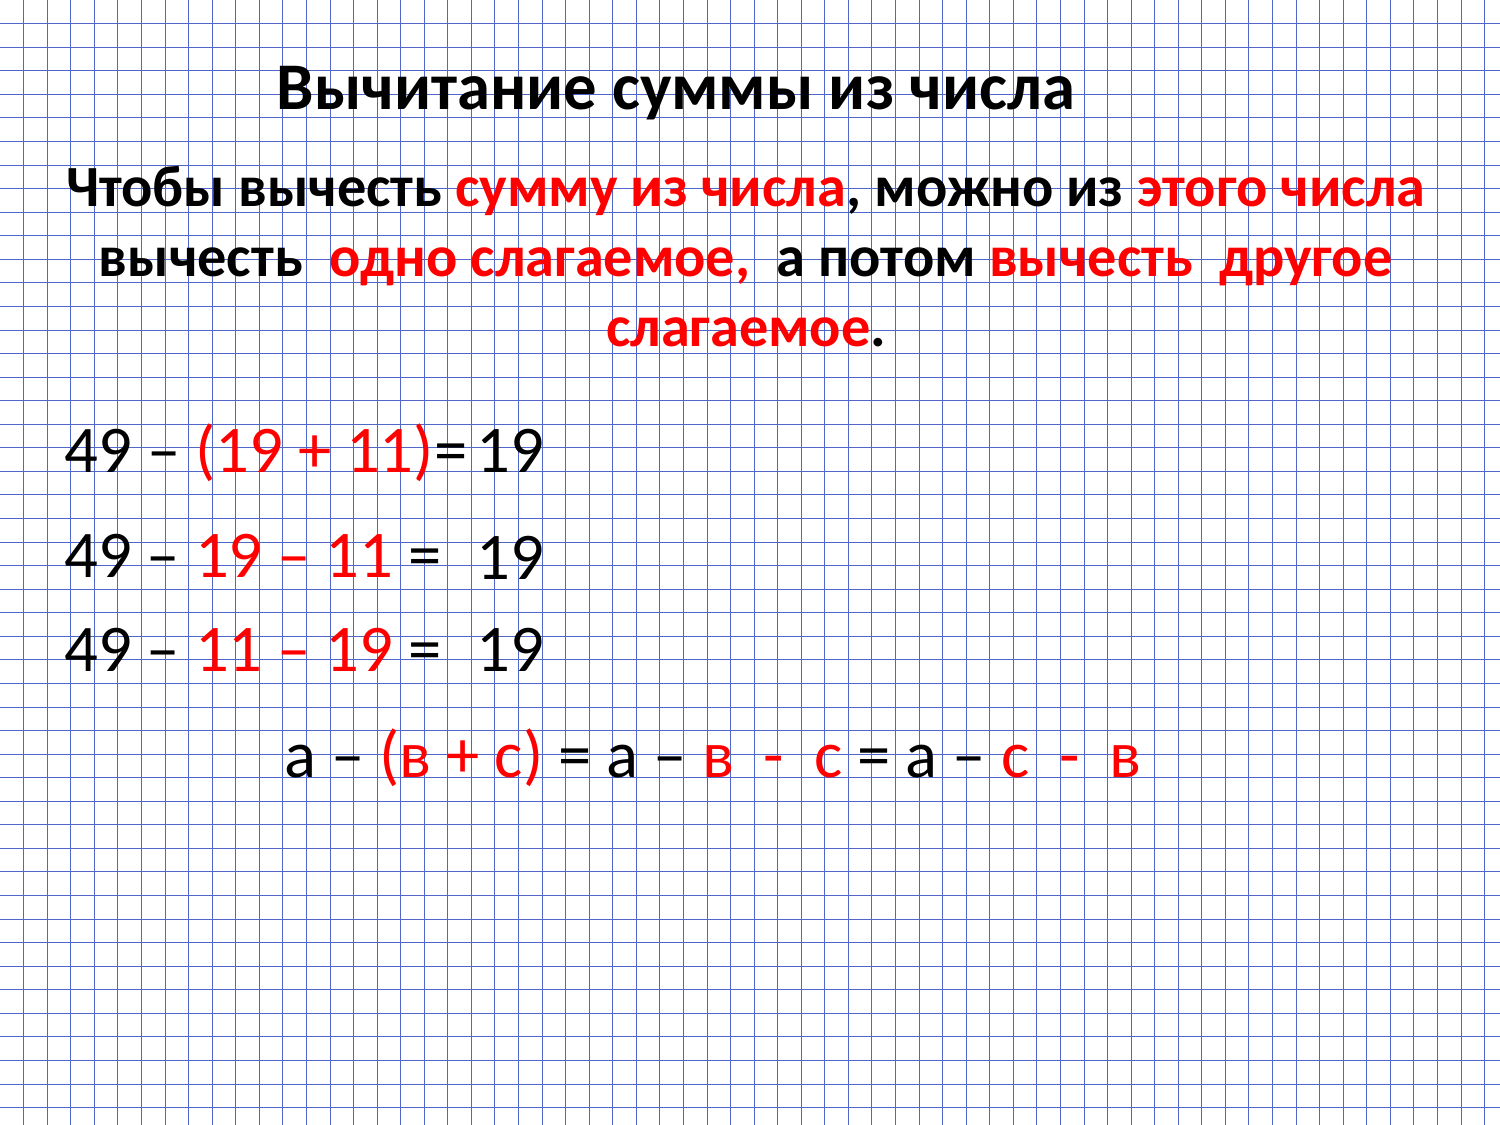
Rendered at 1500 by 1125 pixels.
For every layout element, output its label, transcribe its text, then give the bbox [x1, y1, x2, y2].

text_box а – (в + с) = а – в - с = а – с - в [269, 703, 1219, 798]
text_box 49 – 19 – 11 = [49, 503, 457, 597]
text_box 19 [461, 597, 559, 703]
text_box 19 [461, 505, 559, 597]
text_box 49 – (19 + 11)= [49, 398, 461, 494]
text_box Вычитание суммы из числа [261, 35, 1091, 130]
text_box 19 [461, 398, 559, 494]
text_box 49 – 11 – 19 = [49, 597, 457, 693]
text_box Чтобы вычесть сумму из числа, можно из этого числа вычесть одно слагаемое, а потом вычесть другое слагаемое. [23, 140, 1469, 366]
